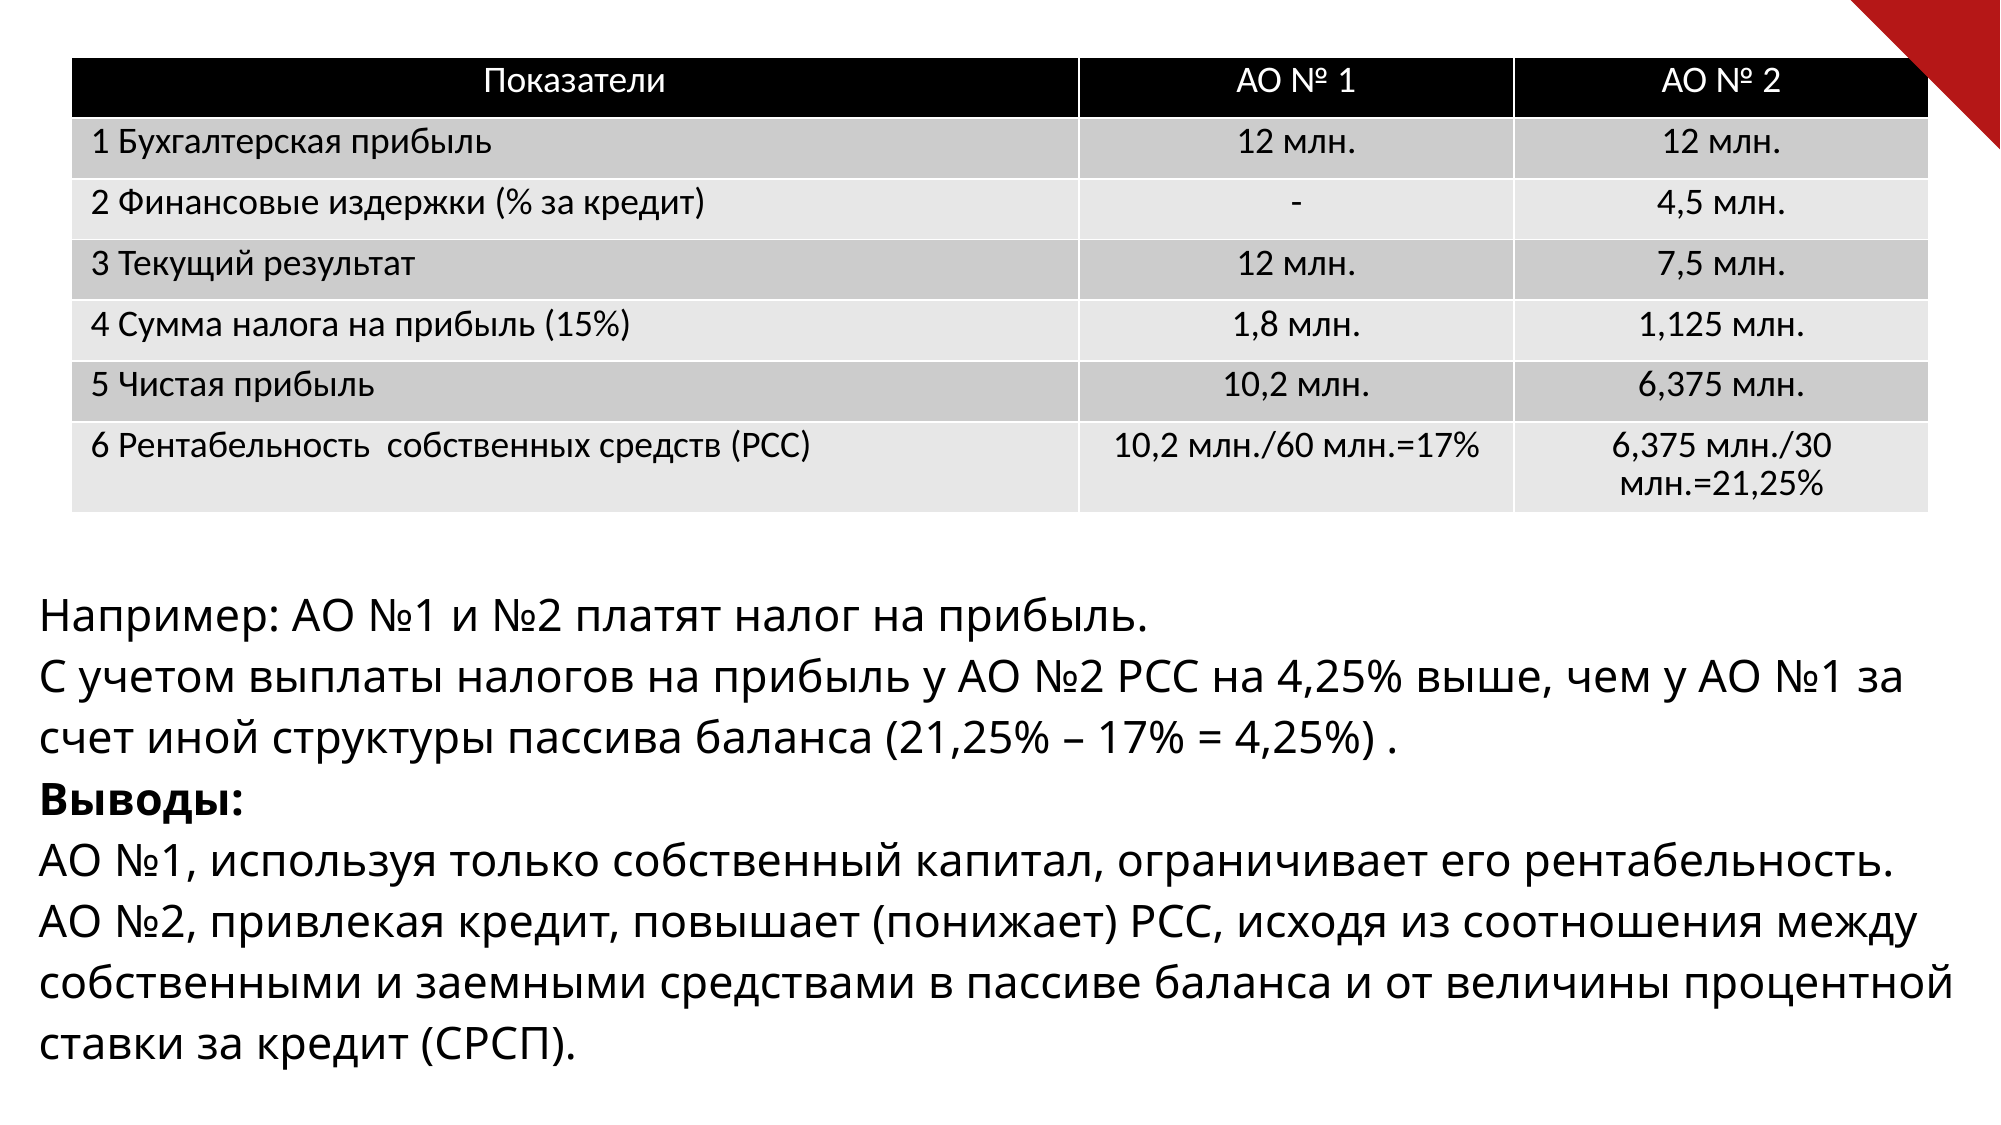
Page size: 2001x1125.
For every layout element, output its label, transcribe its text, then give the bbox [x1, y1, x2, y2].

text_box [1849, 0, 2000, 151]
table_cell 1,125 млн. [1515, 301, 1928, 360]
table_cell 7,5 млн. [1515, 240, 1928, 299]
table_cell 6,375 млн./30 млн.=21,25% [1515, 423, 1928, 512]
table_cell 4 Сумма налога на прибыль (15%) [72, 301, 1078, 360]
table_header АО № 1 [1080, 58, 1513, 117]
table_cell 6,375 млн. [1515, 362, 1928, 421]
table_cell 5 Чистая прибыль [72, 362, 1078, 421]
table_cell 12 млн. [1515, 119, 1928, 178]
table_cell 1,8 млн. [1080, 301, 1513, 360]
text_box Например: АО №1 и №2 платят налог на прибыль. С учетом выплаты налогов на прибыль у АО №2 РСС на 4,25% выше, чем у АО №1 за счет иной структуры пассива баланса (21,25% – 17% = 4,25%) . Выводы: АО №1, используя только собственный капитал, ограничивает его рентабельность. АО №2, привлекая кредит, повышает (понижает) РСС, исходя из соотношения между собственными и заемными средствами в пассиве баланса и от величины процентной ставки за кредит (СРСП). [23, 550, 1977, 1106]
table_header АО № 2 [1515, 58, 1928, 117]
table_cell 10,2 млн./60 млн.=17% [1080, 423, 1513, 512]
table_cell - [1080, 180, 1513, 239]
table_cell 2 Финансовые издержки (% за кредит) [72, 180, 1078, 239]
table_cell 4,5 млн. [1515, 180, 1928, 239]
table_header Показатели [72, 58, 1078, 117]
table_cell 12 млн. [1080, 119, 1513, 178]
table_cell 12 млн. [1080, 240, 1513, 299]
table_cell 3 Текущий результат [72, 240, 1078, 299]
table_cell 1 Бухгалтерская прибыль [72, 119, 1078, 178]
table_cell 6 Рентабельность собственных средств (РСС) [72, 423, 1078, 512]
table_cell 10,2 млн. [1080, 362, 1513, 421]
